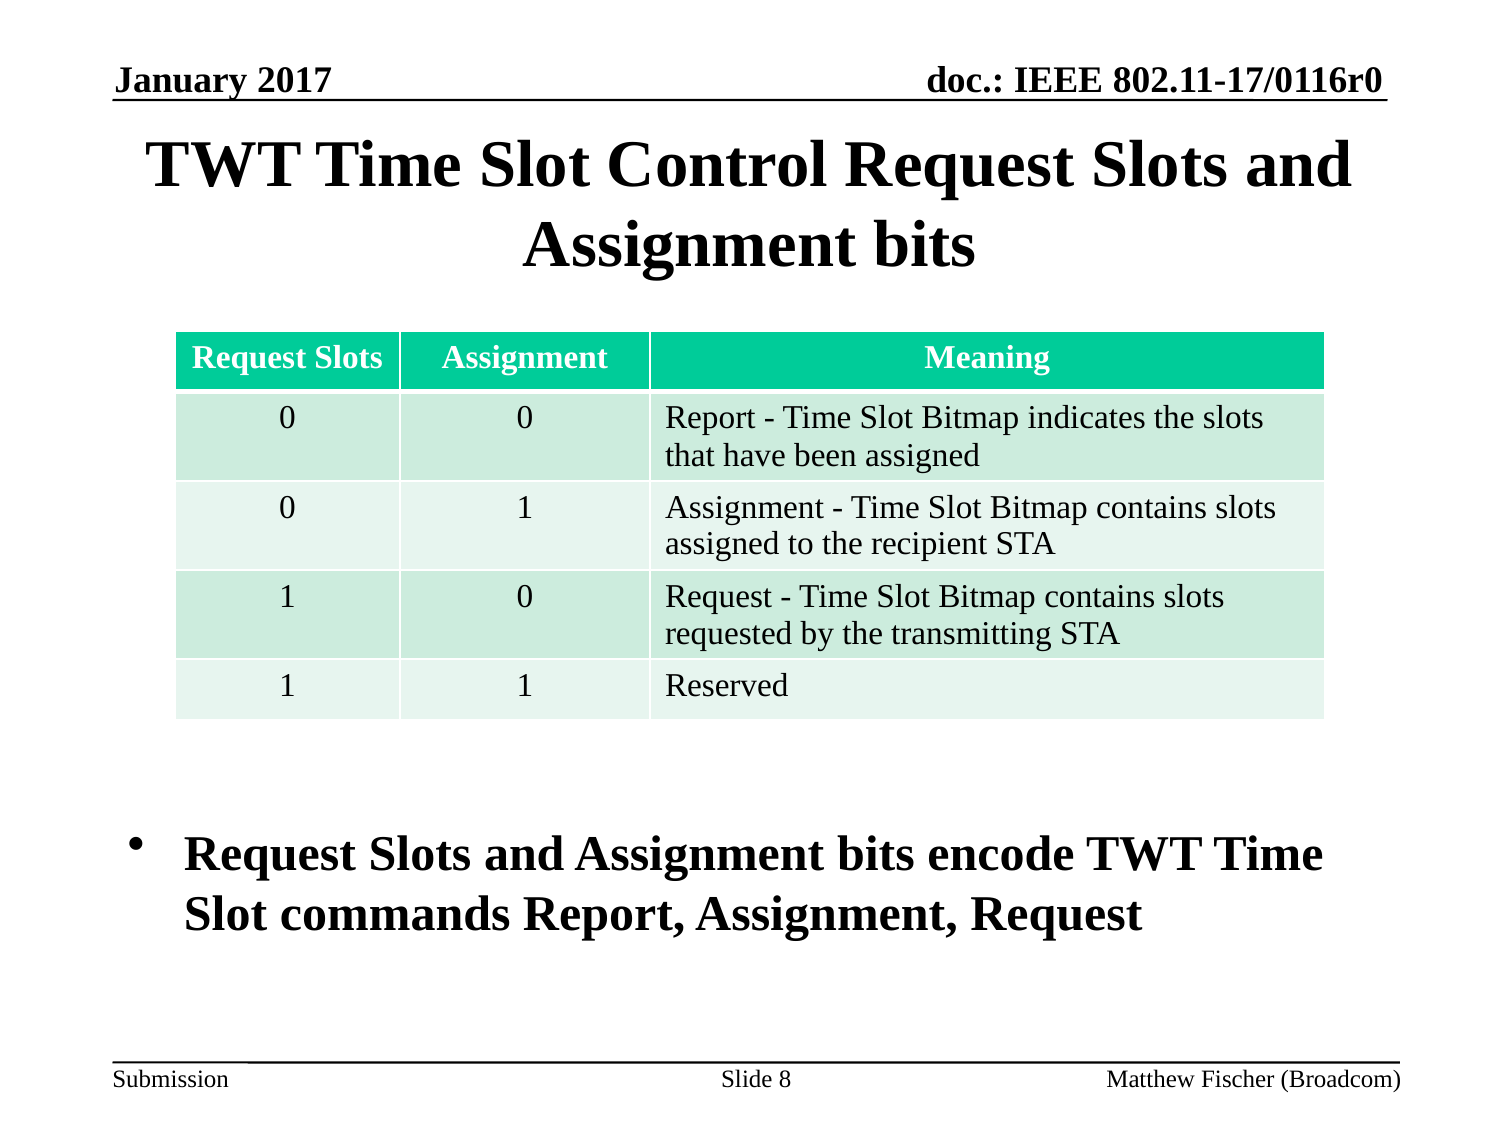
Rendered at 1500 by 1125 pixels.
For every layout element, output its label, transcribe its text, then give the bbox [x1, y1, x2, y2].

table_cell 1 [401, 482, 649, 569]
table_header Assignment [401, 332, 649, 389]
title TWT Time Slot Control Request Slots and Assignment bits [112, 112, 1388, 288]
list Request Slots and Assignment bits encode TWT Time Slot commands Report, Assignment, Request [112, 812, 1388, 1001]
table_header Request Slots [176, 332, 399, 389]
table_cell 1 [401, 660, 649, 719]
footer Matthew Fischer (Broadcom) [1102, 1061, 1402, 1093]
table_cell Reserved [651, 660, 1324, 719]
table_cell 0 [176, 482, 399, 569]
table_cell Report - Time Slot Bitmap indicates the slots that have been assigned [651, 394, 1324, 480]
table_cell 1 [176, 571, 399, 658]
table_cell 0 [401, 571, 649, 658]
table_cell 0 [401, 394, 649, 480]
table_cell 0 [176, 394, 399, 480]
table_header Meaning [651, 332, 1324, 389]
table_cell 1 [176, 660, 399, 719]
table_cell Assignment - Time Slot Bitmap contains slots assigned to the recipient STA [651, 482, 1324, 569]
slide_number Slide 8 [712, 1061, 800, 1093]
table_cell Request - Time Slot Bitmap contains slots requested by the transmitting STA [651, 571, 1324, 658]
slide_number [114, 54, 335, 101]
